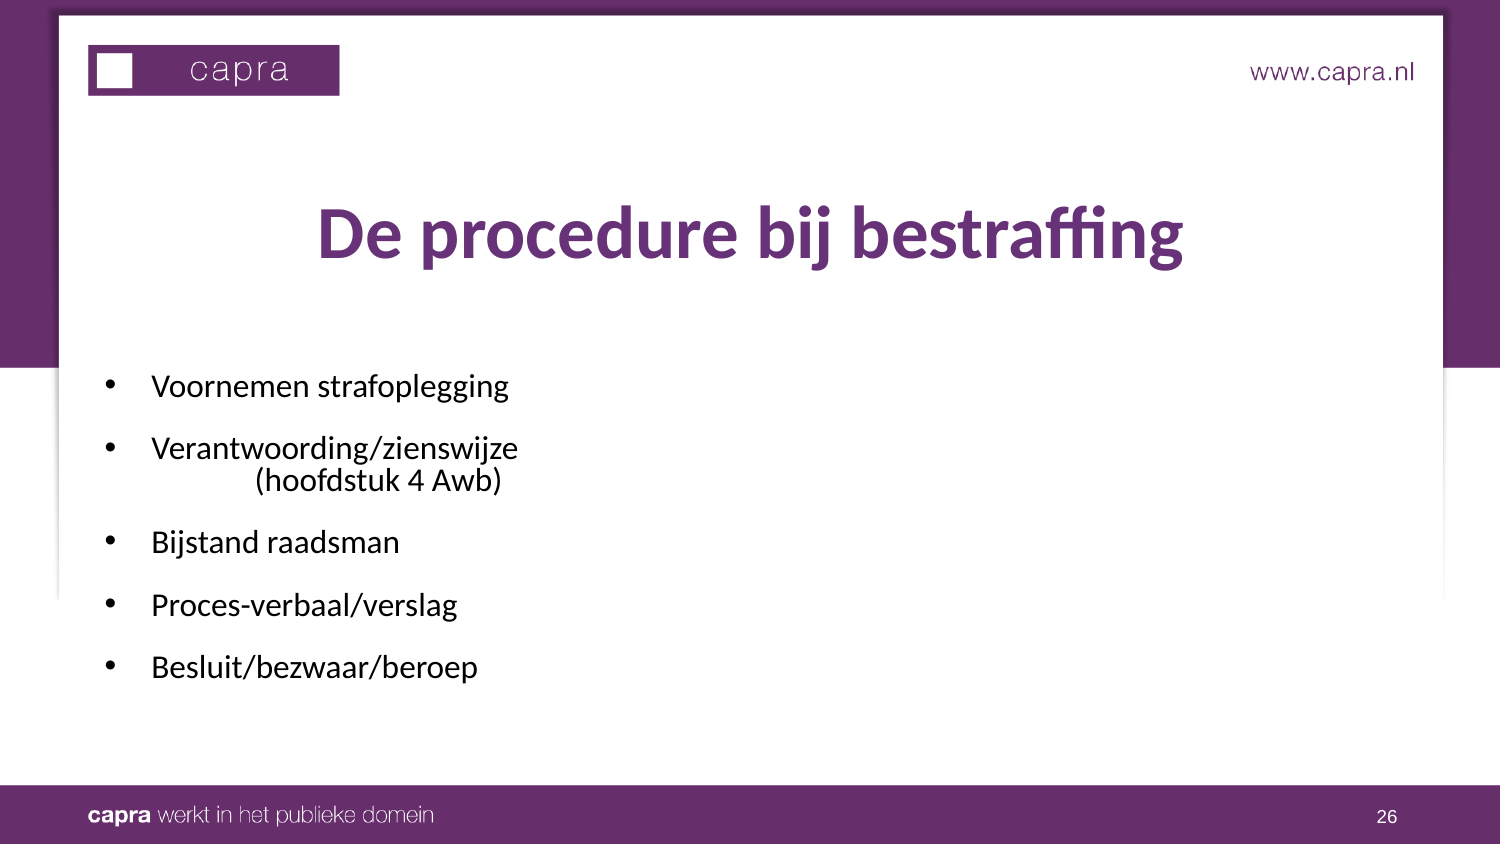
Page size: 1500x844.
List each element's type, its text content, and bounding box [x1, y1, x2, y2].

picture [0, 0, 1500, 844]
list Voornemen strafoplegging Verantwoording/zienswijze (hoofdstuk 4 Awb) Bijstand raadsman Proces-verbaal/verslag Besluit/bezwaar/beroep [89, 365, 1413, 697]
slide_number 26 [1294, 792, 1413, 838]
list De procedure bij bestraffing [89, 176, 1413, 283]
